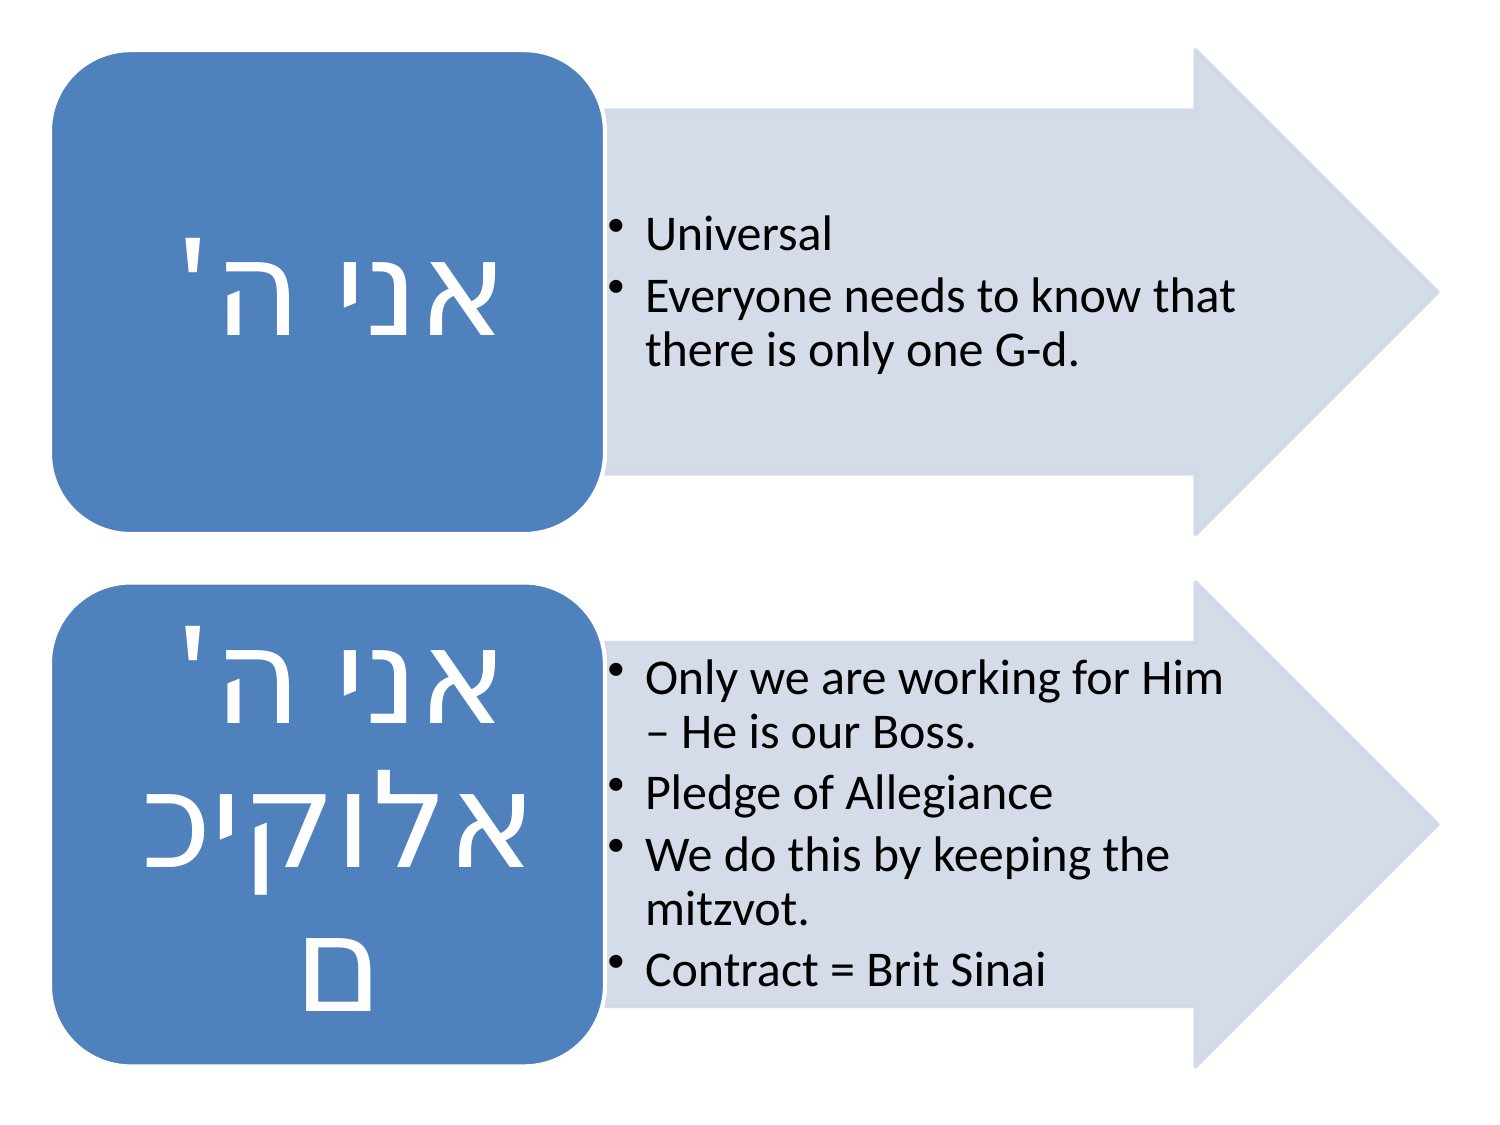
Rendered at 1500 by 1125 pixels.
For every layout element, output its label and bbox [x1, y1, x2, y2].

text_box [49, 49, 1438, 1067]
